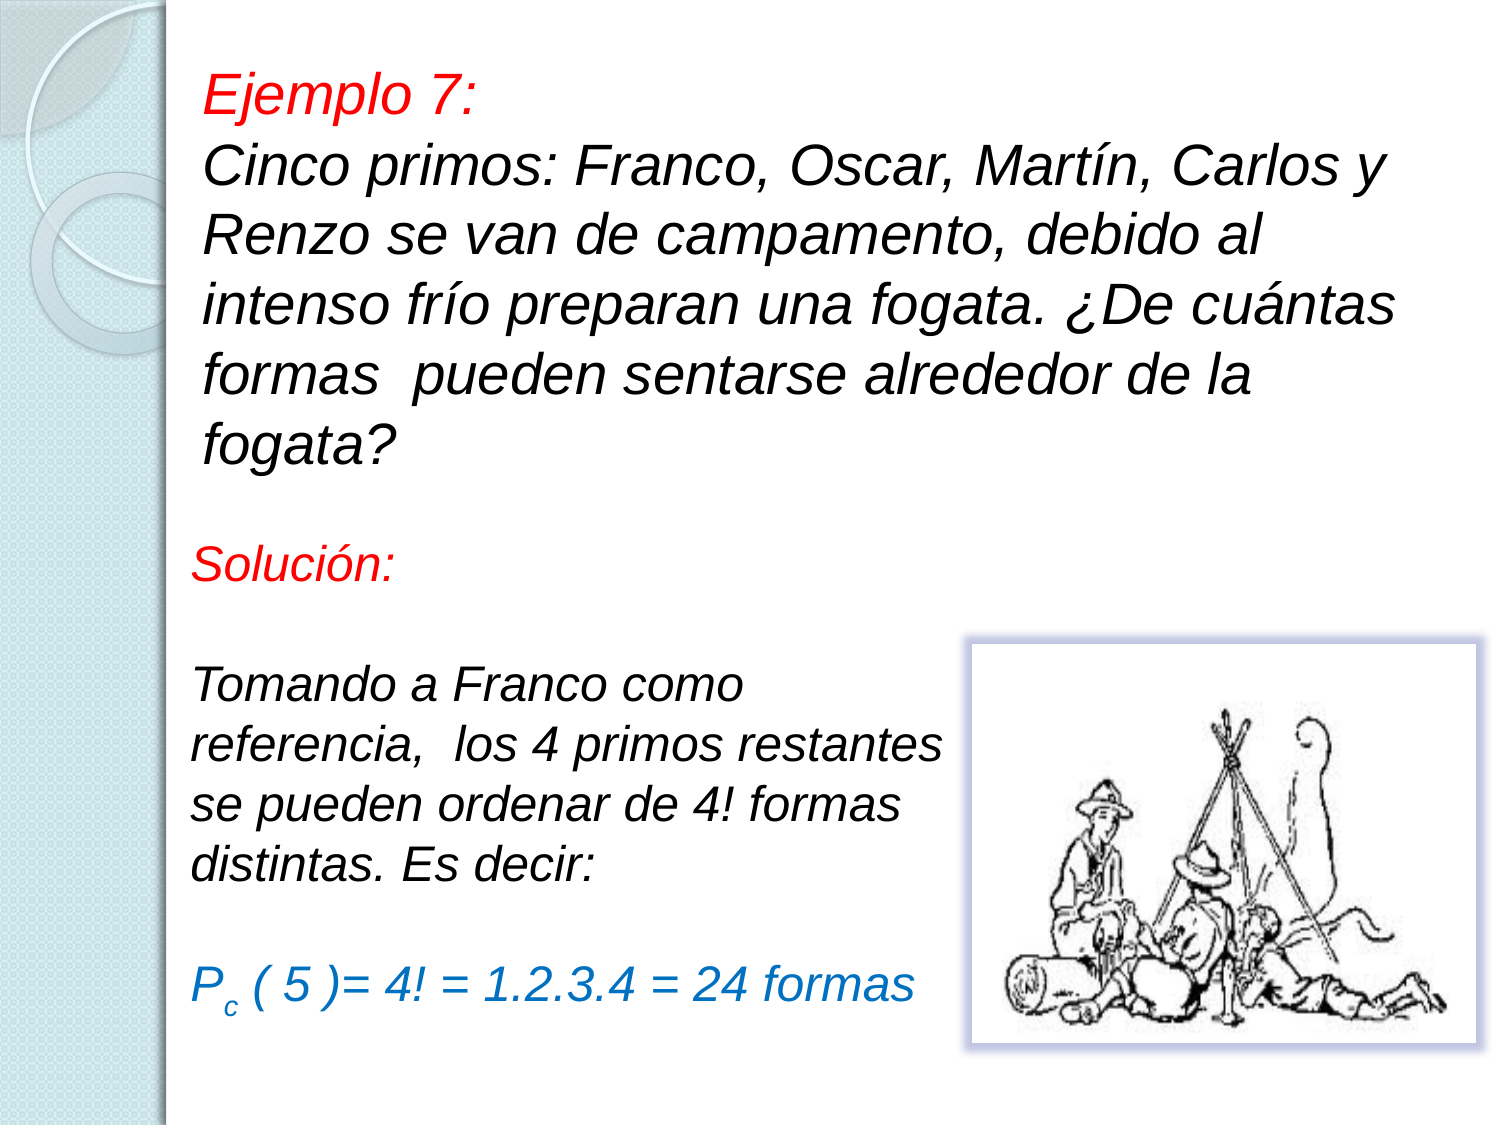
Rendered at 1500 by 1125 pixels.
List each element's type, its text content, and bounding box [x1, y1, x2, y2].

picture [972, 644, 1476, 1044]
text_box Solución: Tomando a Franco como referencia, los 4 primos restantes se pueden ordenar de 4! formas distintas. Es decir: Pc ( 5 )= 4! = 1.2.3.4 = 24 formas [175, 524, 1008, 1030]
text_box Ejemplo 7: Cinco primos: Franco, Oscar, Martín, Carlos y Renzo se van de campamento, debido al intenso frío preparan una fogata. ¿De cuántas formas pueden sentarse alrededor de la fogata? [187, 49, 1430, 484]
